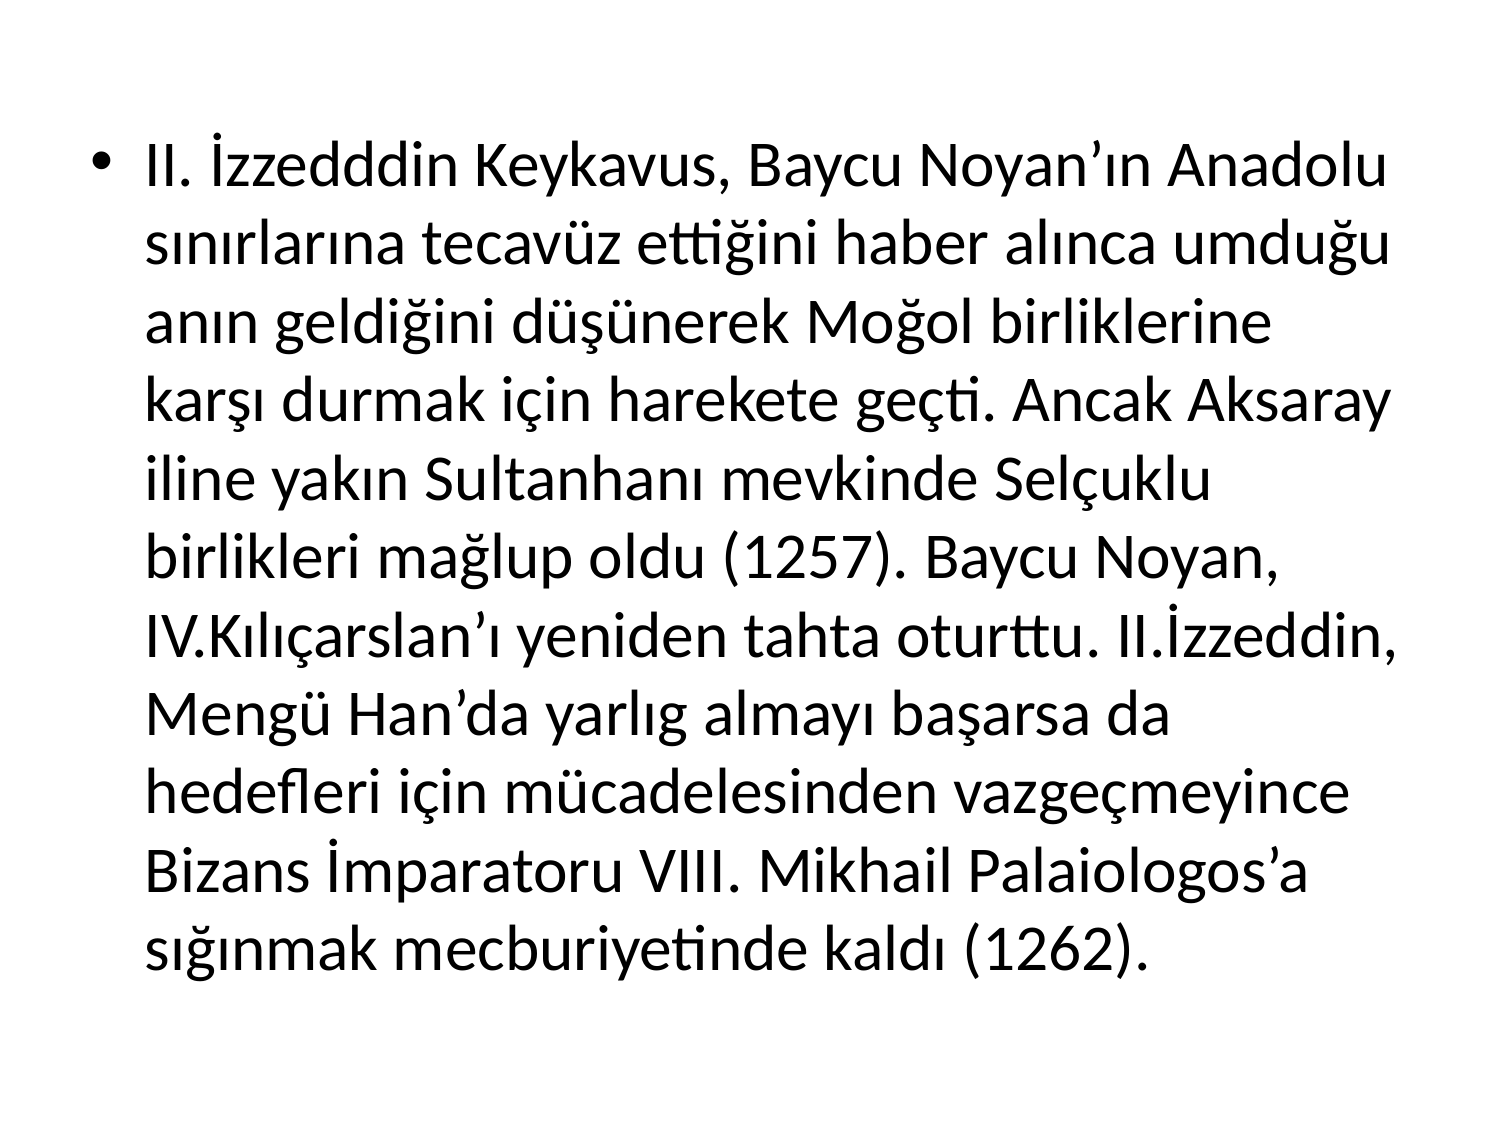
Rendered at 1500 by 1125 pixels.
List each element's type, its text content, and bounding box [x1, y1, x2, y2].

list II. İzzedddin Keykavus, Baycu Noyan’ın Anadolu sınırlarına tecavüz ettiğini haber alınca umduğu anın geldiğini düşünerek Moğol birliklerine karşı durmak için harekete geçti. Ancak Aksaray iline yakın Sultanhanı mevkinde Selçuklu birlikleri mağlup oldu (1257). Baycu Noyan, IV.Kılıçarslan’ı yeniden tahta oturttu. II.İzzeddin, Mengü Han’da yarlıg almayı başarsa da hedefleri için mücadelesinden vazgeçmeyince Bizans İmparatoru VIII. Mikhail Palaiologos’a sığınmak mecburiyetinde kaldı (1262). [75, 113, 1425, 1005]
